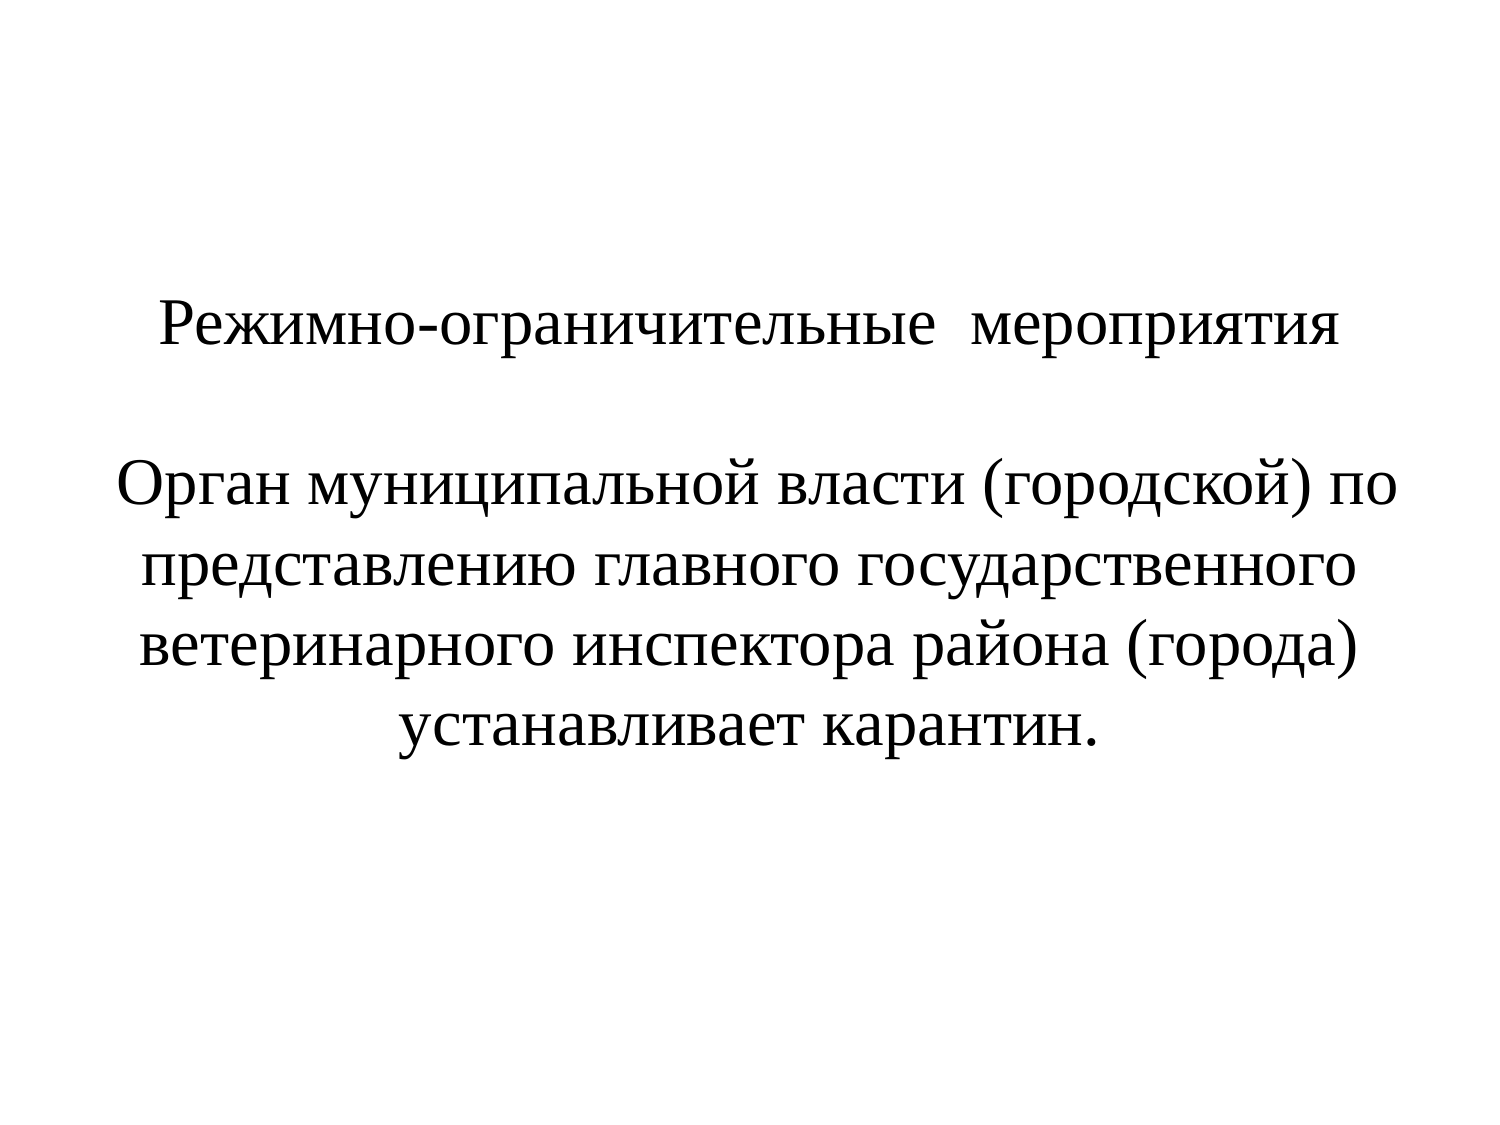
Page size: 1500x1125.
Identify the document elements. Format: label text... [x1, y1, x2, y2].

title Режимно-ограничительные мероприятия Орган муниципальной власти (городской) по представлению главного государственного ветеринарного инспектора района (города) устанавливает карантин. [75, 45, 1425, 1102]
